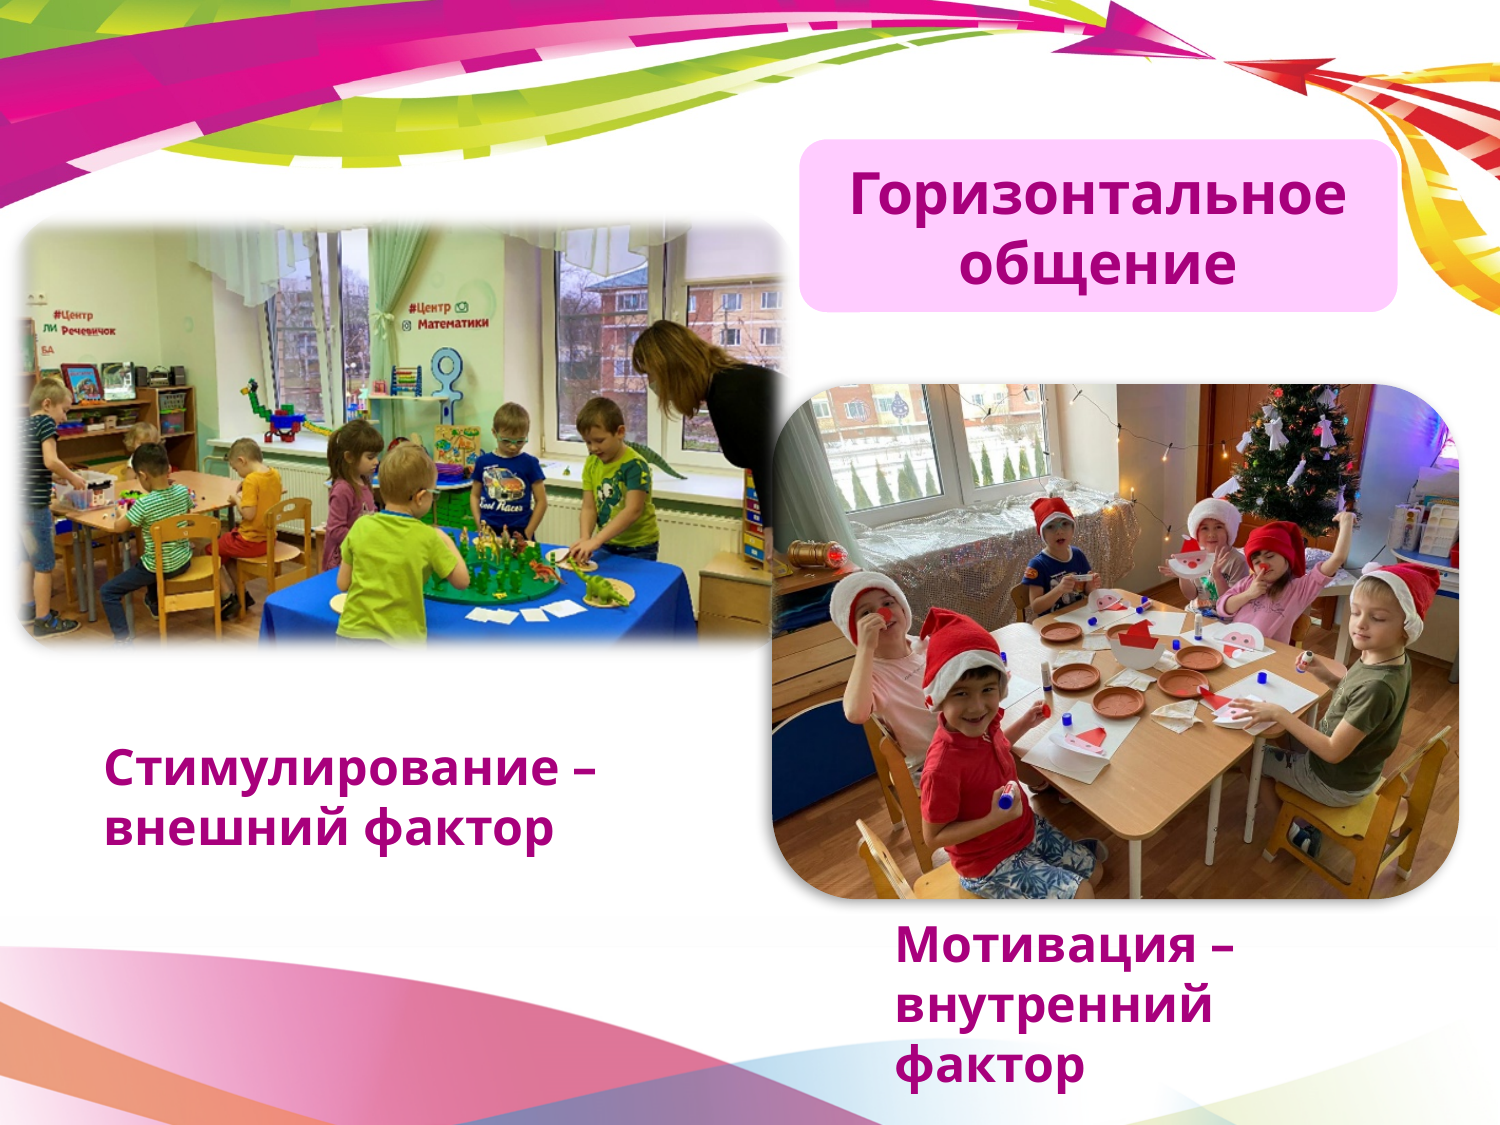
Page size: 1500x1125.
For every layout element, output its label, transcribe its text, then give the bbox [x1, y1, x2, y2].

text_box Стимулирование – внешний фактор [88, 728, 703, 864]
text_box Горизонтальное общение [795, 135, 1402, 317]
text_box Мотивация – внутренний фактор [879, 909, 1400, 915]
picture [0, 0, 1500, 1125]
